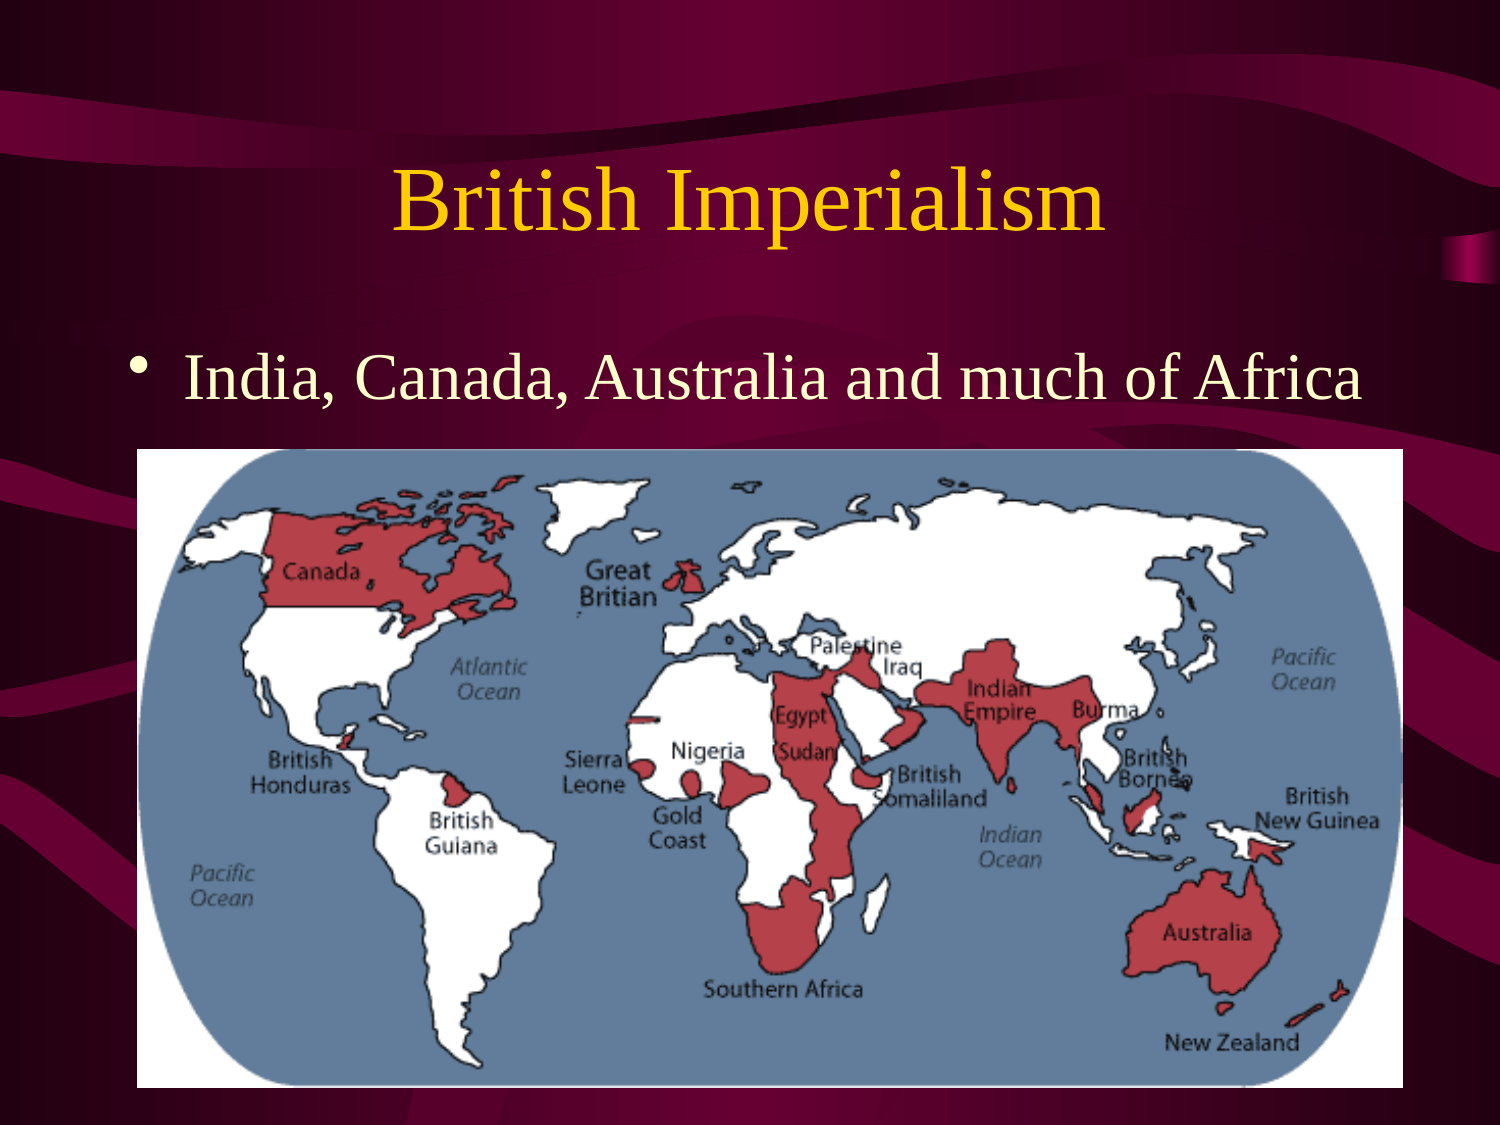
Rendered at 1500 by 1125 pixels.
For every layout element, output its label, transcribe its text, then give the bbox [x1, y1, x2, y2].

list India, Canada, Australia and much of Africa [112, 324, 1388, 1001]
picture [137, 449, 1403, 1088]
title British Imperialism [112, 99, 1388, 288]
